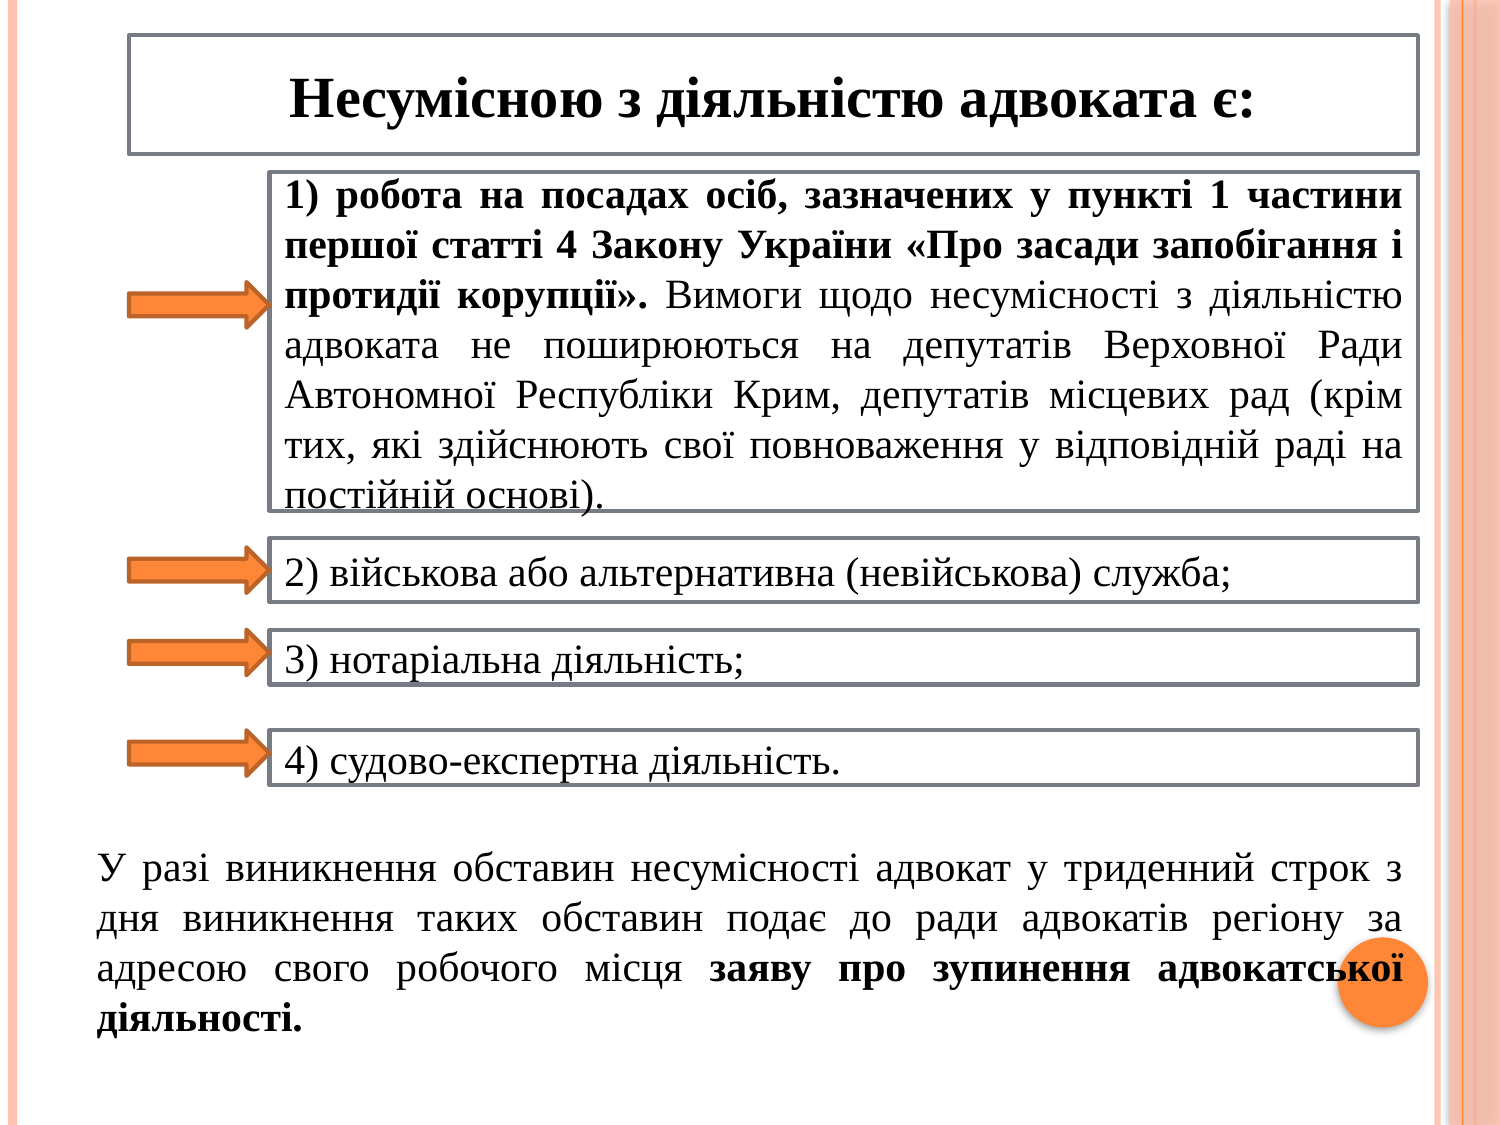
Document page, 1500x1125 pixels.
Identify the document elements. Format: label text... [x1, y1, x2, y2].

text_box У разі виникнення обставин несумісності адвокат у триденний строк з дня виникнення таких обставин подає до ради адвокатів регіону за адресою свого робочого місця заяву про зупинення адвокатської діяльності. [81, 831, 1418, 1047]
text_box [128, 34, 1419, 786]
